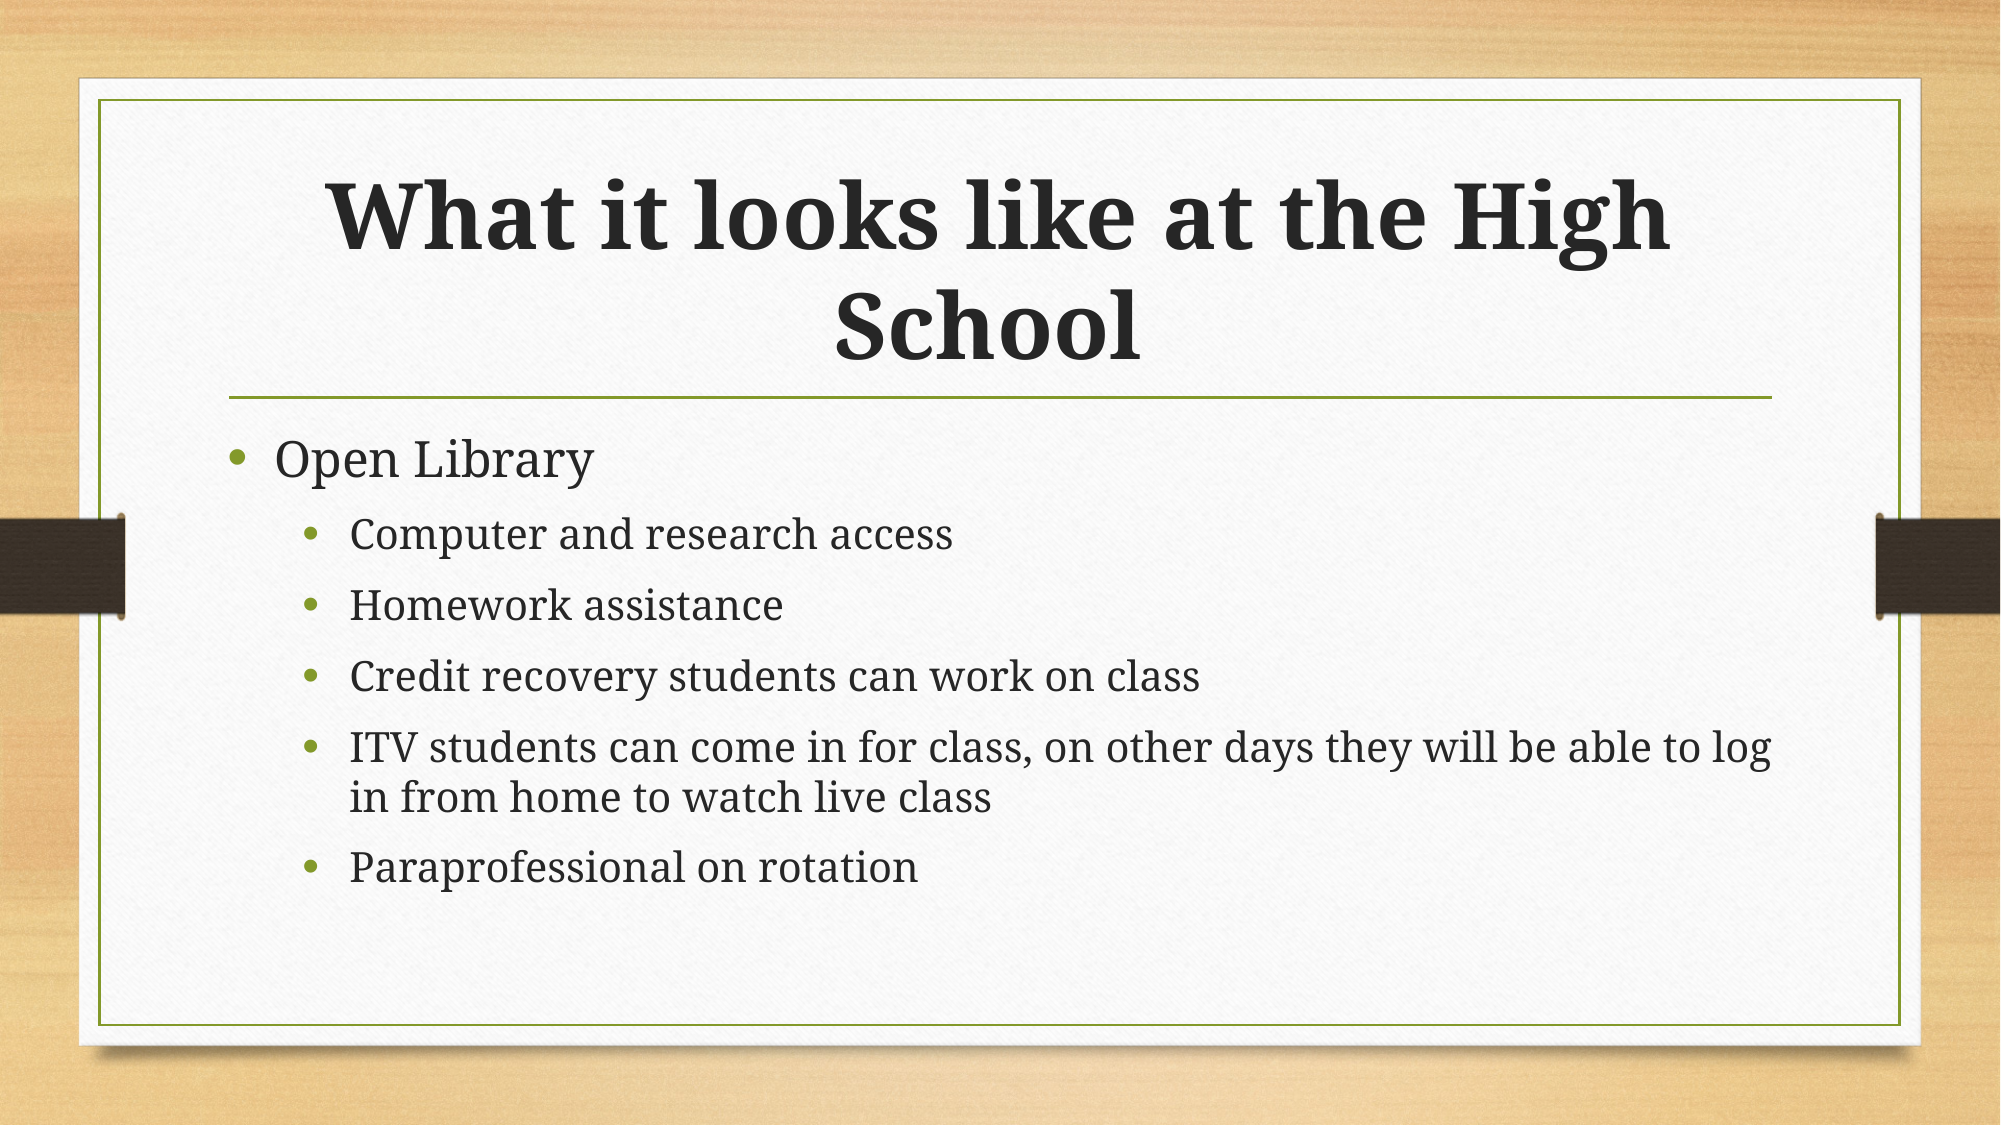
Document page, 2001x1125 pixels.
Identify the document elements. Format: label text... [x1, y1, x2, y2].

picture [0, 0, 2001, 1125]
title What it looks like at the High School [212, 161, 1788, 375]
list Open Library Computer and research access Homework assistance Credit recovery students can work on class ITV students can come in for class, on other days they will be able to log in from home to watch live class Paraprofessional on rotation [212, 419, 1788, 964]
